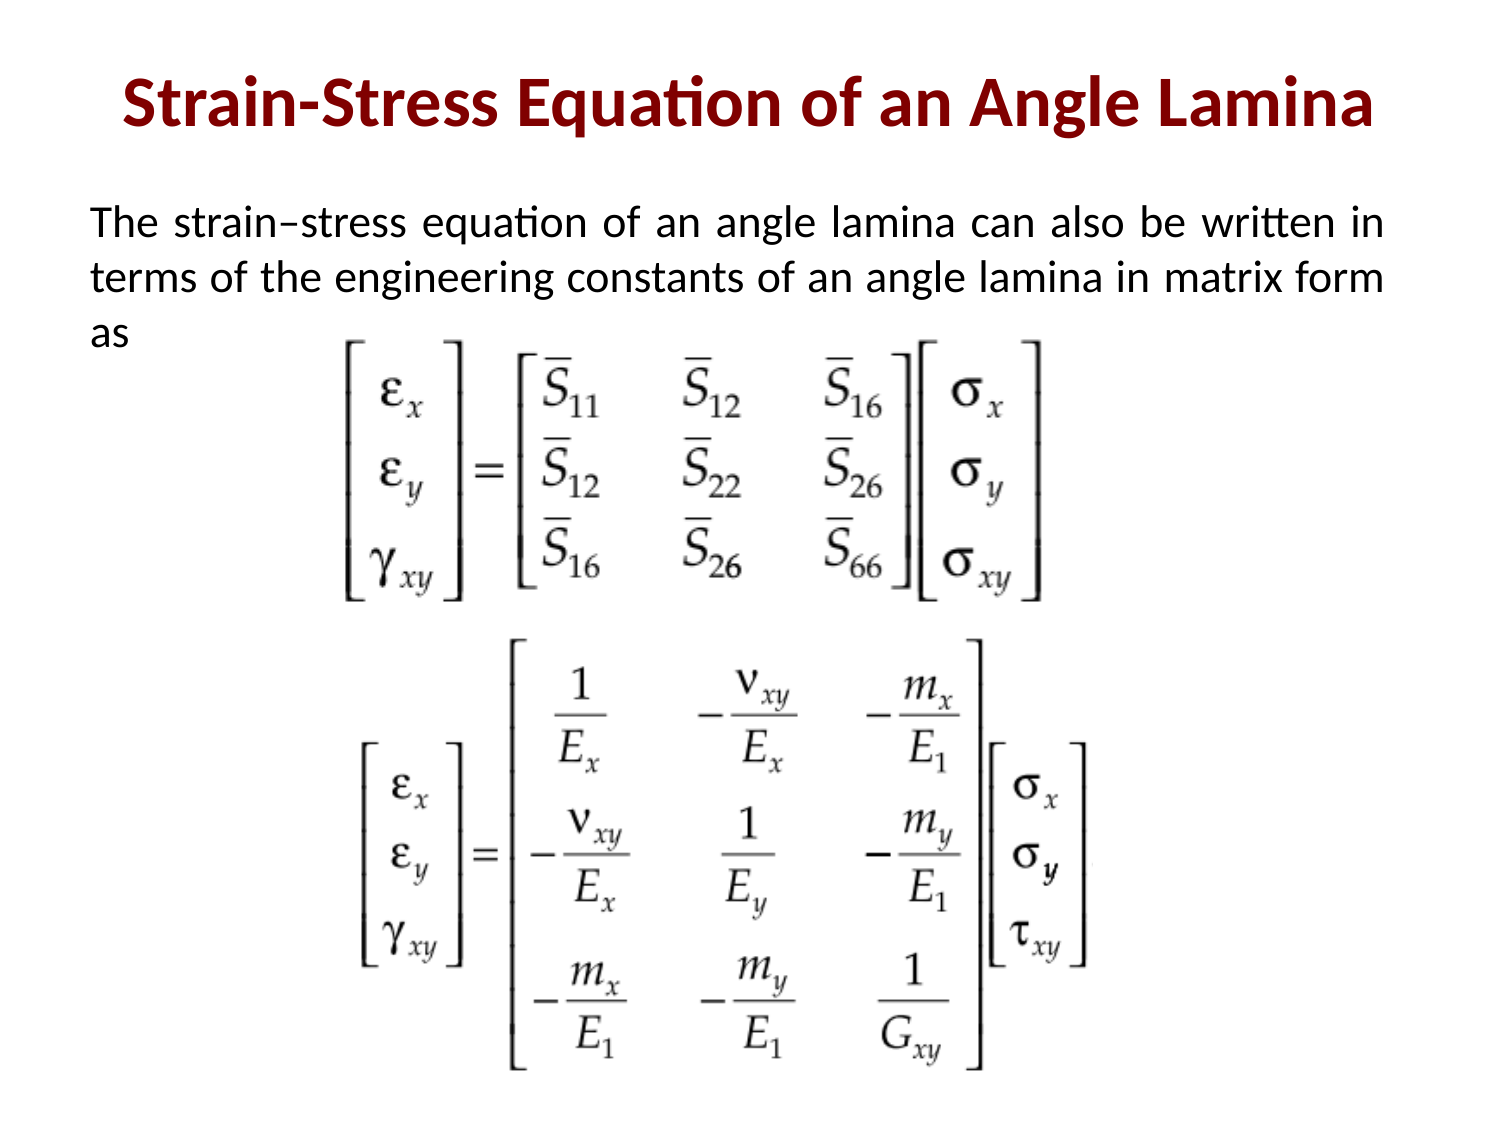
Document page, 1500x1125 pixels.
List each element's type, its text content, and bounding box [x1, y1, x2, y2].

picture [324, 330, 1093, 1088]
text_box The strain–stress equation of an angle lamina can also be written in terms of the engineering constants of an angle lamina in matrix form as [75, 184, 1400, 365]
title Strain-Stress Equation of an Angle Lamina [75, 45, 1425, 149]
